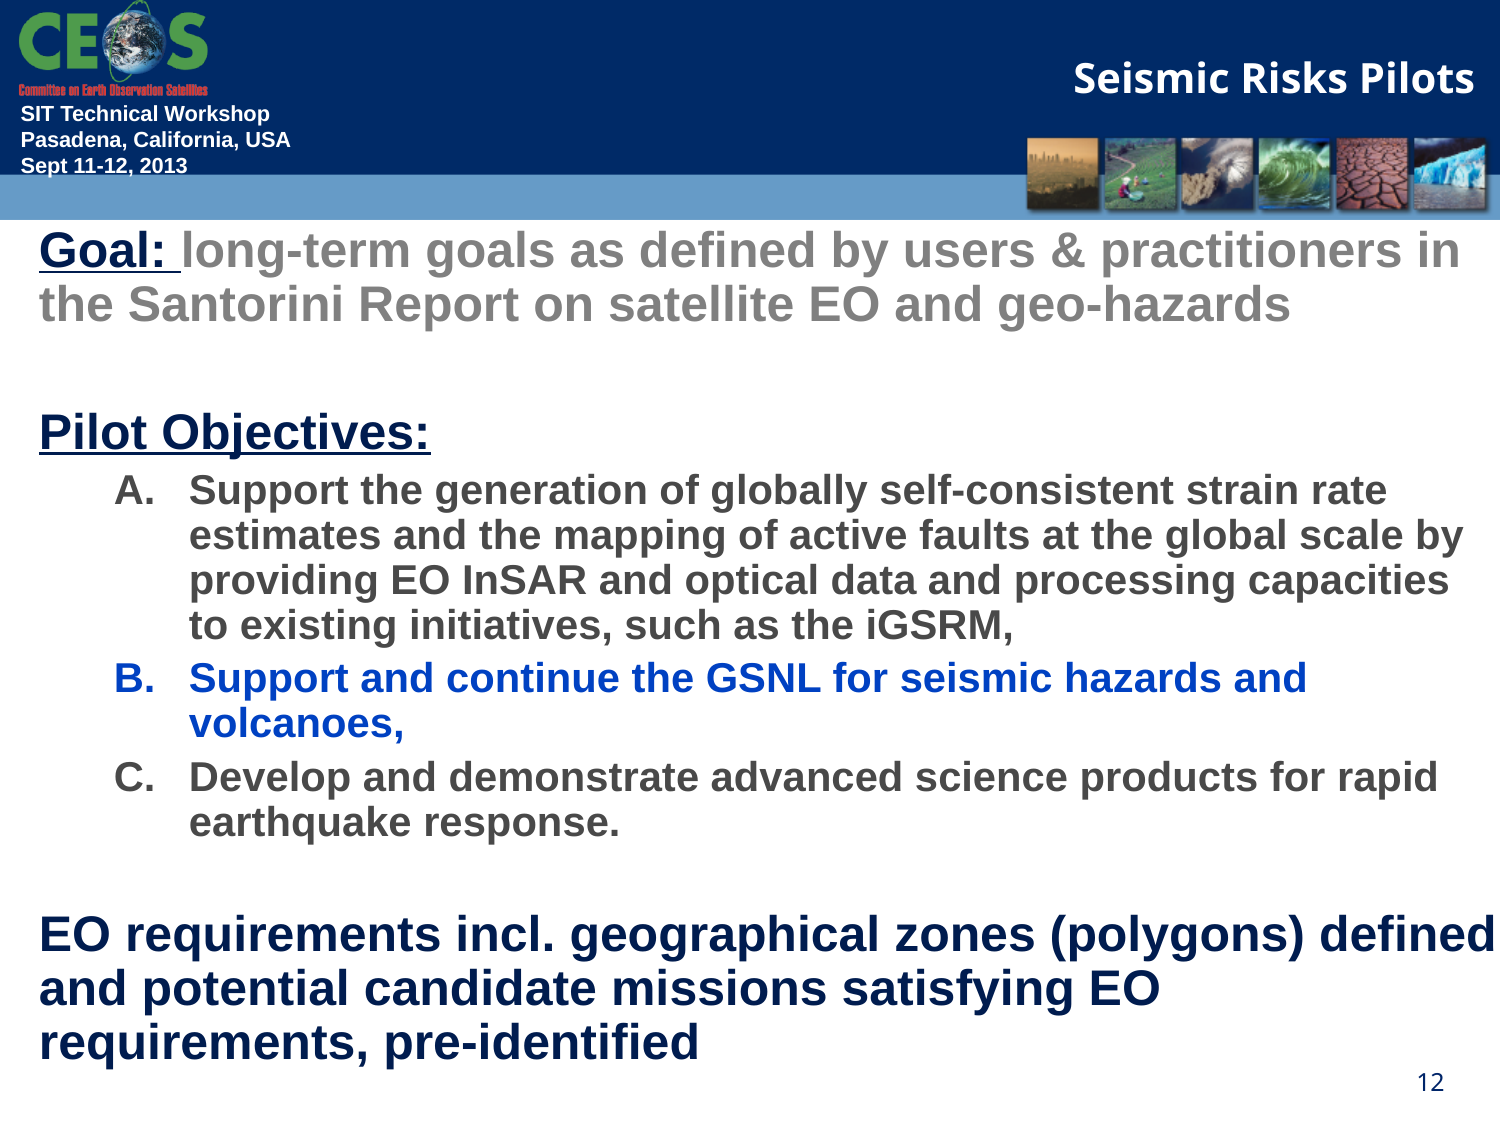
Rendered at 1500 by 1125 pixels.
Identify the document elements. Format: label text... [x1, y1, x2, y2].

text_box Goal: long-term goals as defined by users & practitioners in the Santorini Report on satellite EO and geo-hazards Pilot Objectives: Support the generation of globally self-consistent strain rate estimates and the mapping of active faults at the global scale by providing EO InSAR and optical data and processing capacities to existing initiatives, such as the iGSRM, Support and continue the GSNL for seismic hazards and volcanoes, Develop and demonstrate advanced science products for rapid earthquake response. EO requirements incl. geographical zones (polygons) defined and potential candidate missions satisfying EO requirements, pre-identified [24, 217, 1500, 1059]
picture [0, 0, 1500, 220]
title Seismic Risks Pilots [336, 16, 1491, 138]
slide_number 12 [1190, 1059, 1460, 1112]
